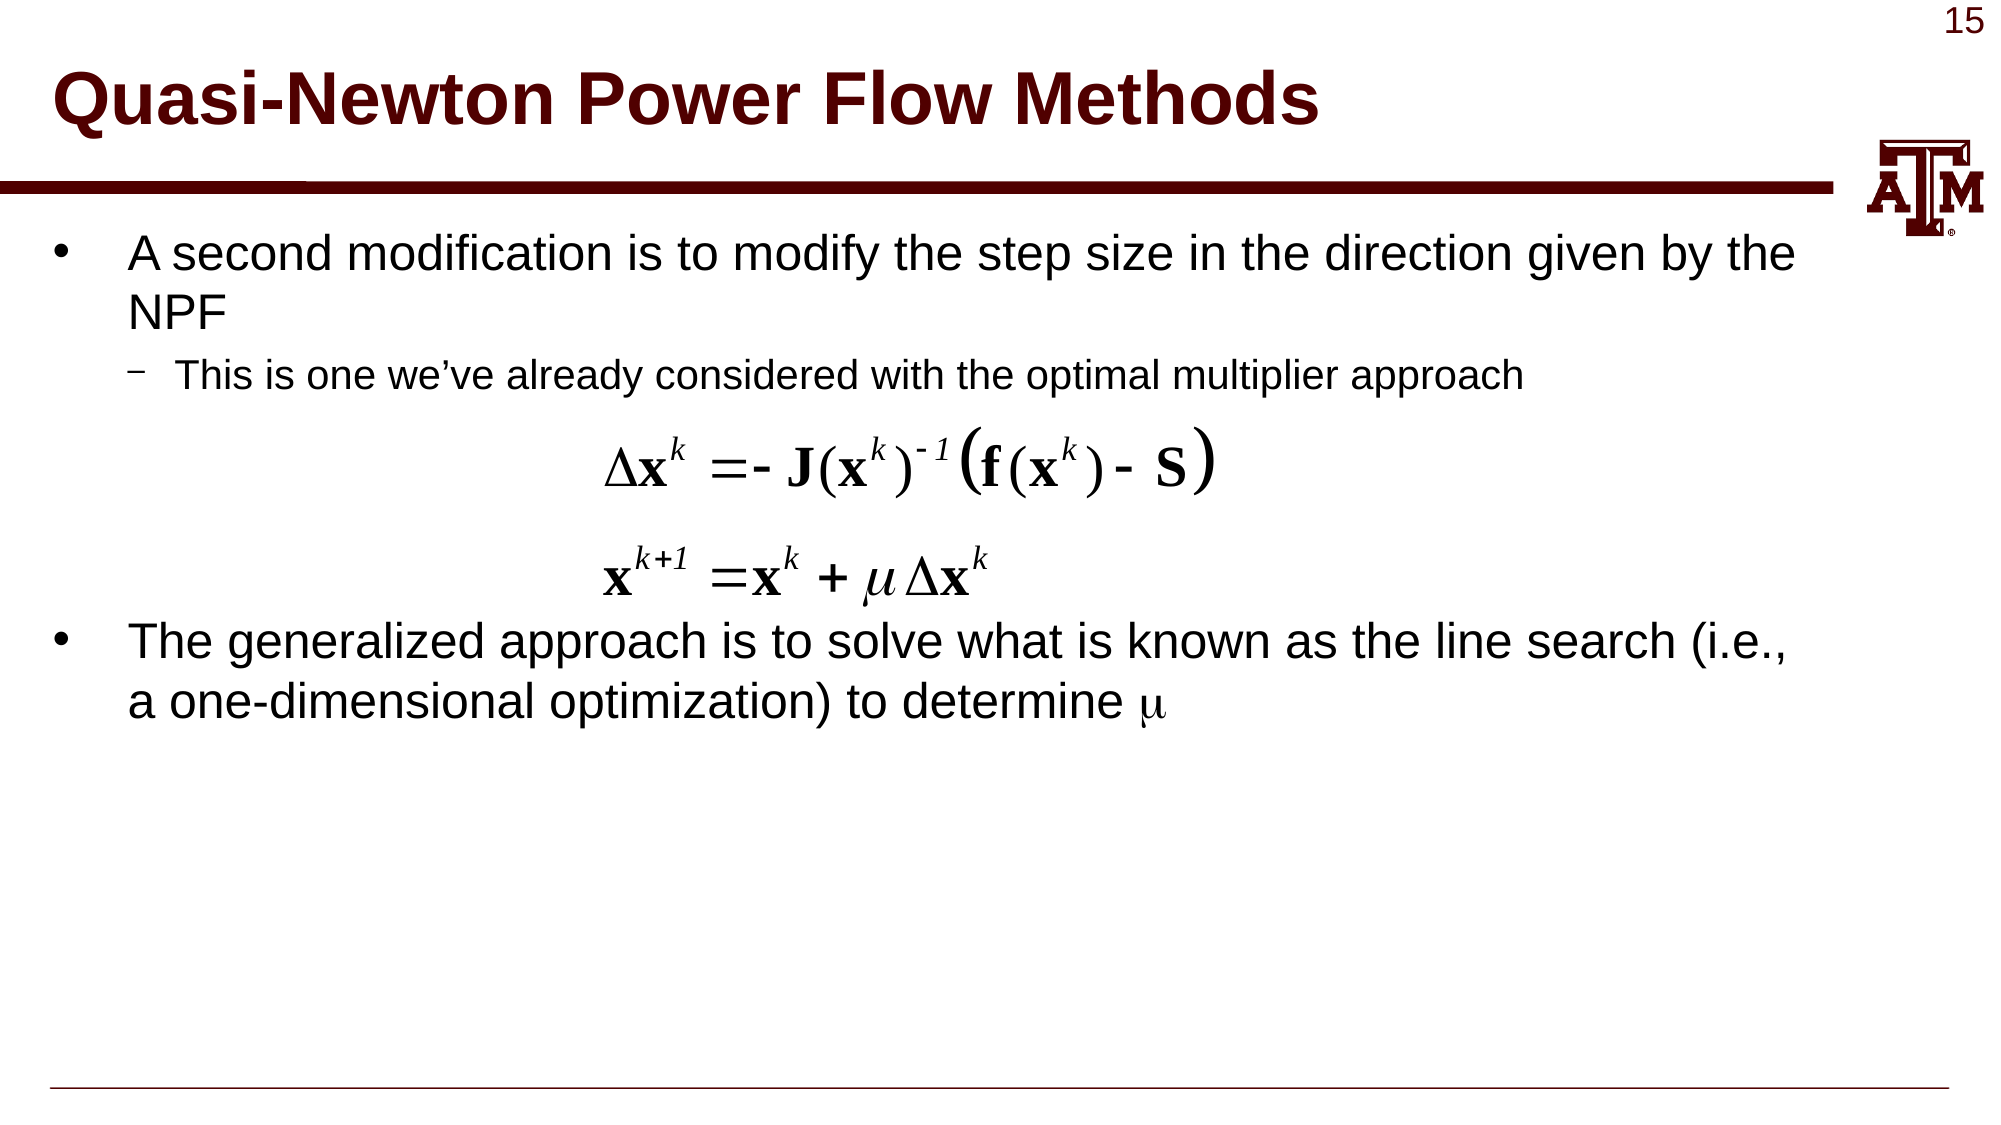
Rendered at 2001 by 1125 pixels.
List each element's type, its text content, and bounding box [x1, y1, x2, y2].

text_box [599, 424, 1215, 688]
title Quasi-Newton Power Flow Methods [37, 12, 1826, 188]
list A second modification is to modify the step size in the direction given by the NPF This is one we’ve already considered with the optimal multiplier approach The generalized approach is to solve what is known as the line search (i.e., a one-dimensional optimization) to determine  [37, 212, 1826, 1063]
picture [1850, 112, 2000, 263]
